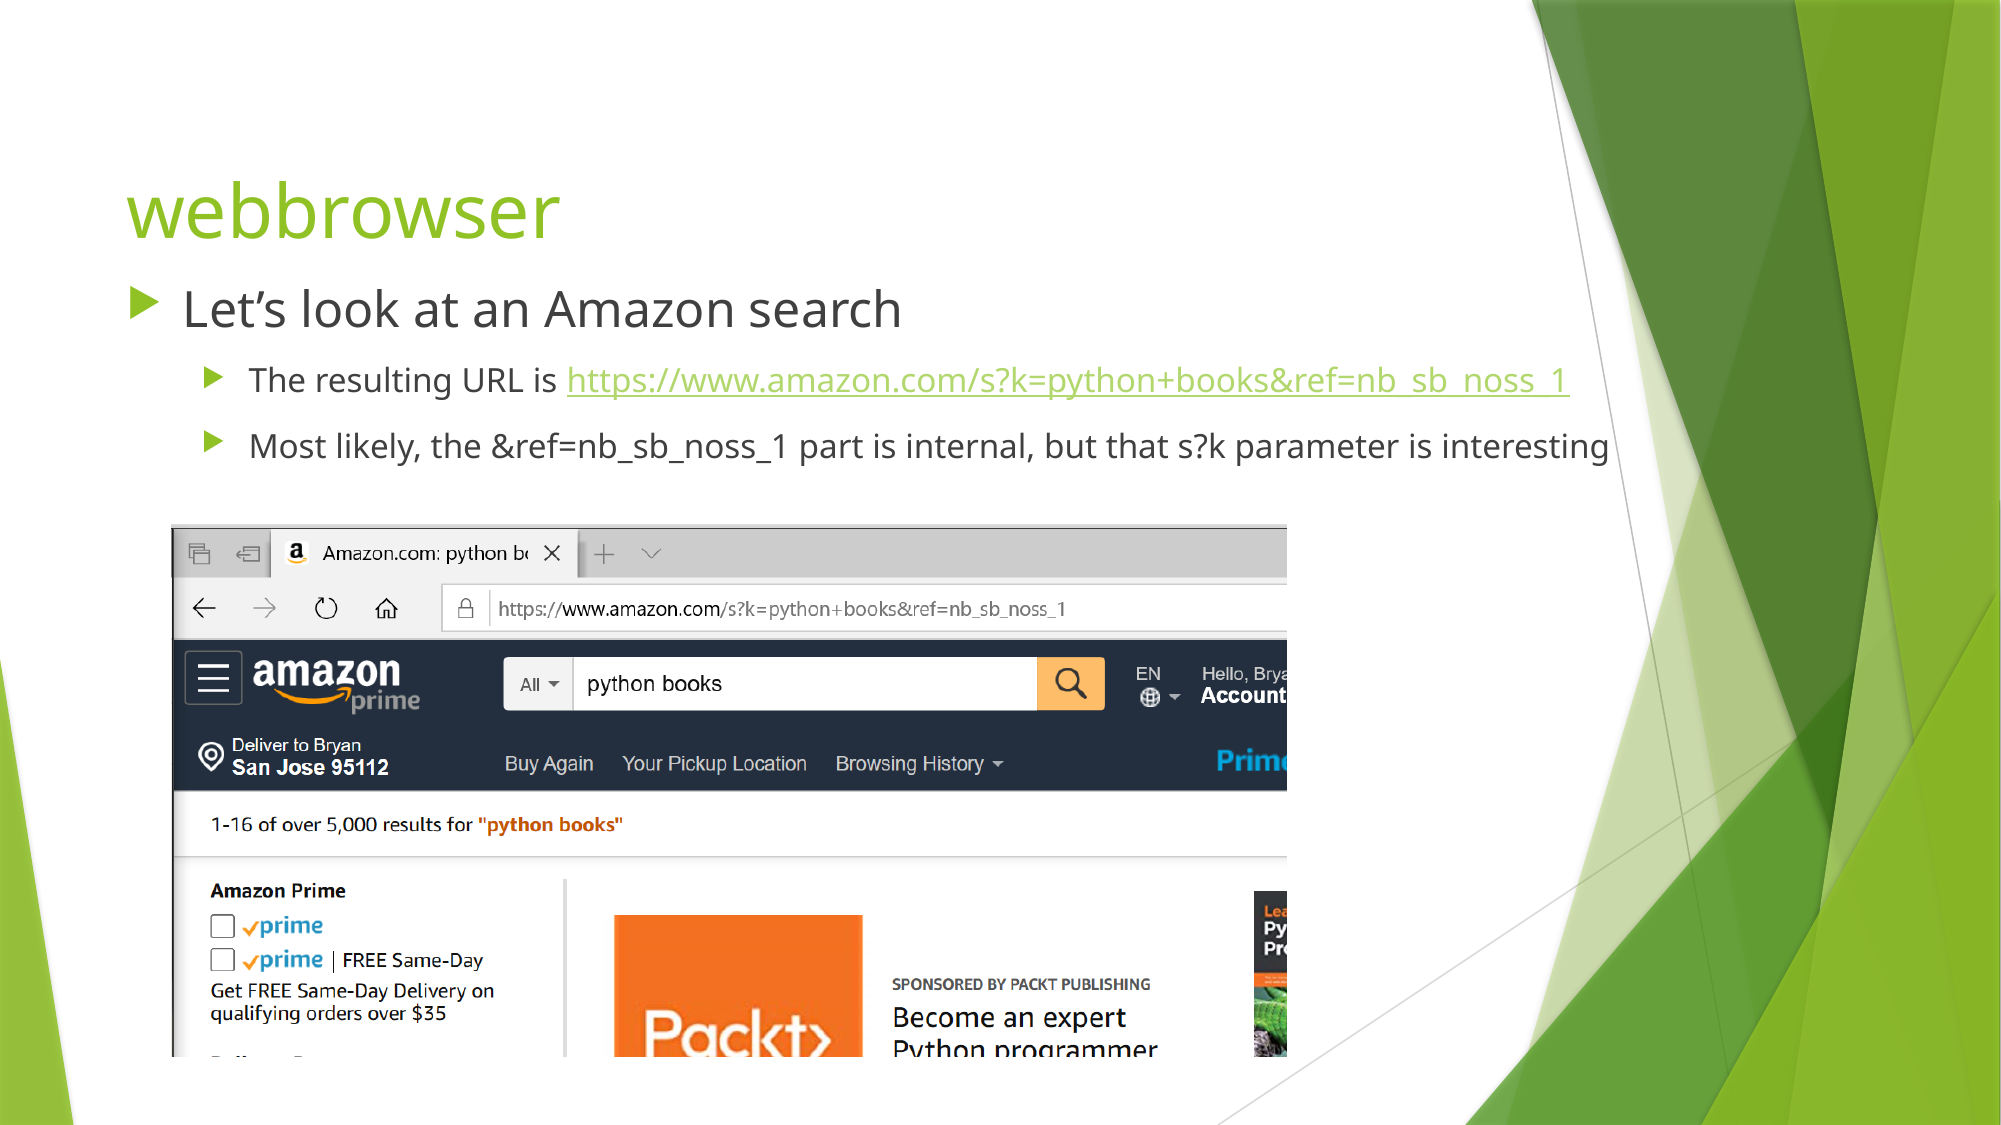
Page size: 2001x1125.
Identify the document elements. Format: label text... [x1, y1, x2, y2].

picture [171, 523, 1288, 1058]
title webbrowser [111, 99, 723, 270]
list Let’s look at an Amazon search The resulting URL is https://www.amazon.com/s?k=python+books&ref=nb_sb_noss_1 Most likely, the &ref=nb_sb_noss_1 part is internal, but that s?k parameter is interesting [111, 270, 1868, 509]
